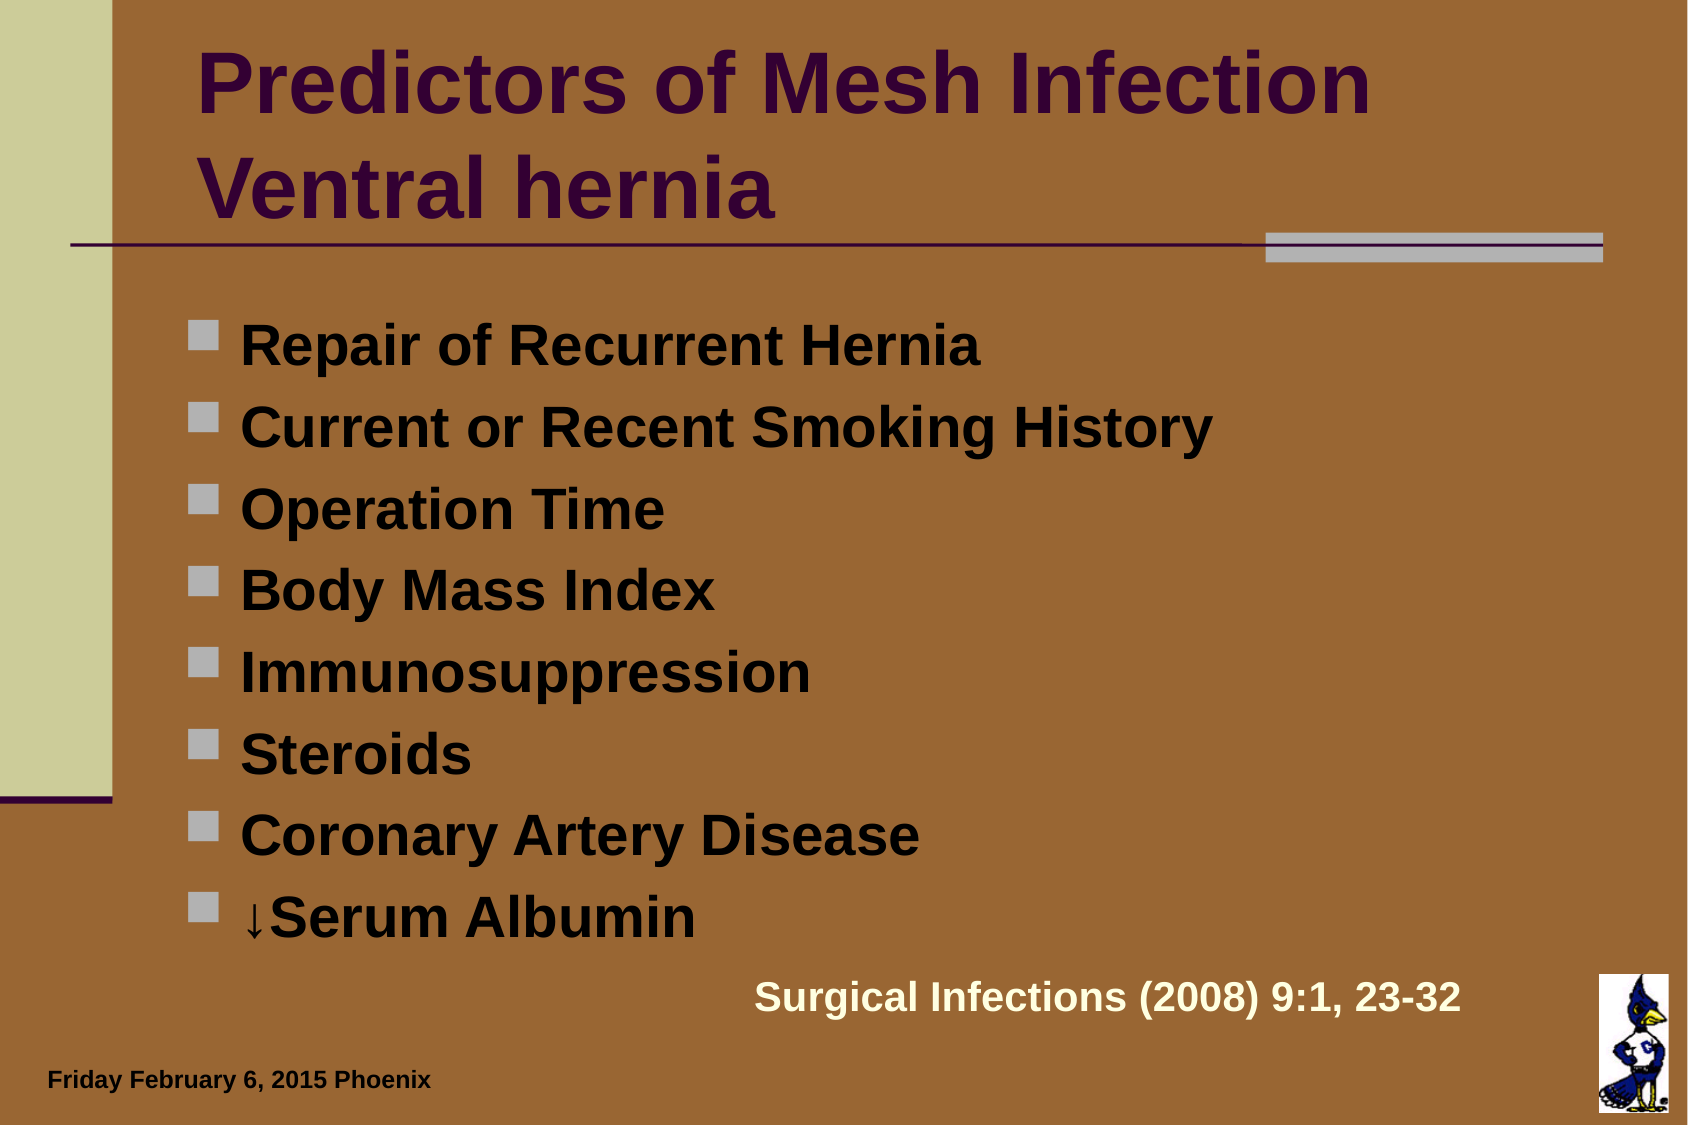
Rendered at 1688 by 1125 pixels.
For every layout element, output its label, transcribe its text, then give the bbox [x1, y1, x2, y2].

title Predictors of Mesh Infection Ventral hernia [181, 37, 1666, 225]
text_box Surgical Infections (2008) 9:1, 23-32 [739, 962, 1477, 1028]
list Repair of Recurrent Hernia Current or Recent Smoking History Operation Time Body Mass Index Immunosuppression Steroids Coronary Artery Disease ↓Serum Albumin [168, 299, 1604, 1044]
picture [1599, 974, 1669, 1113]
